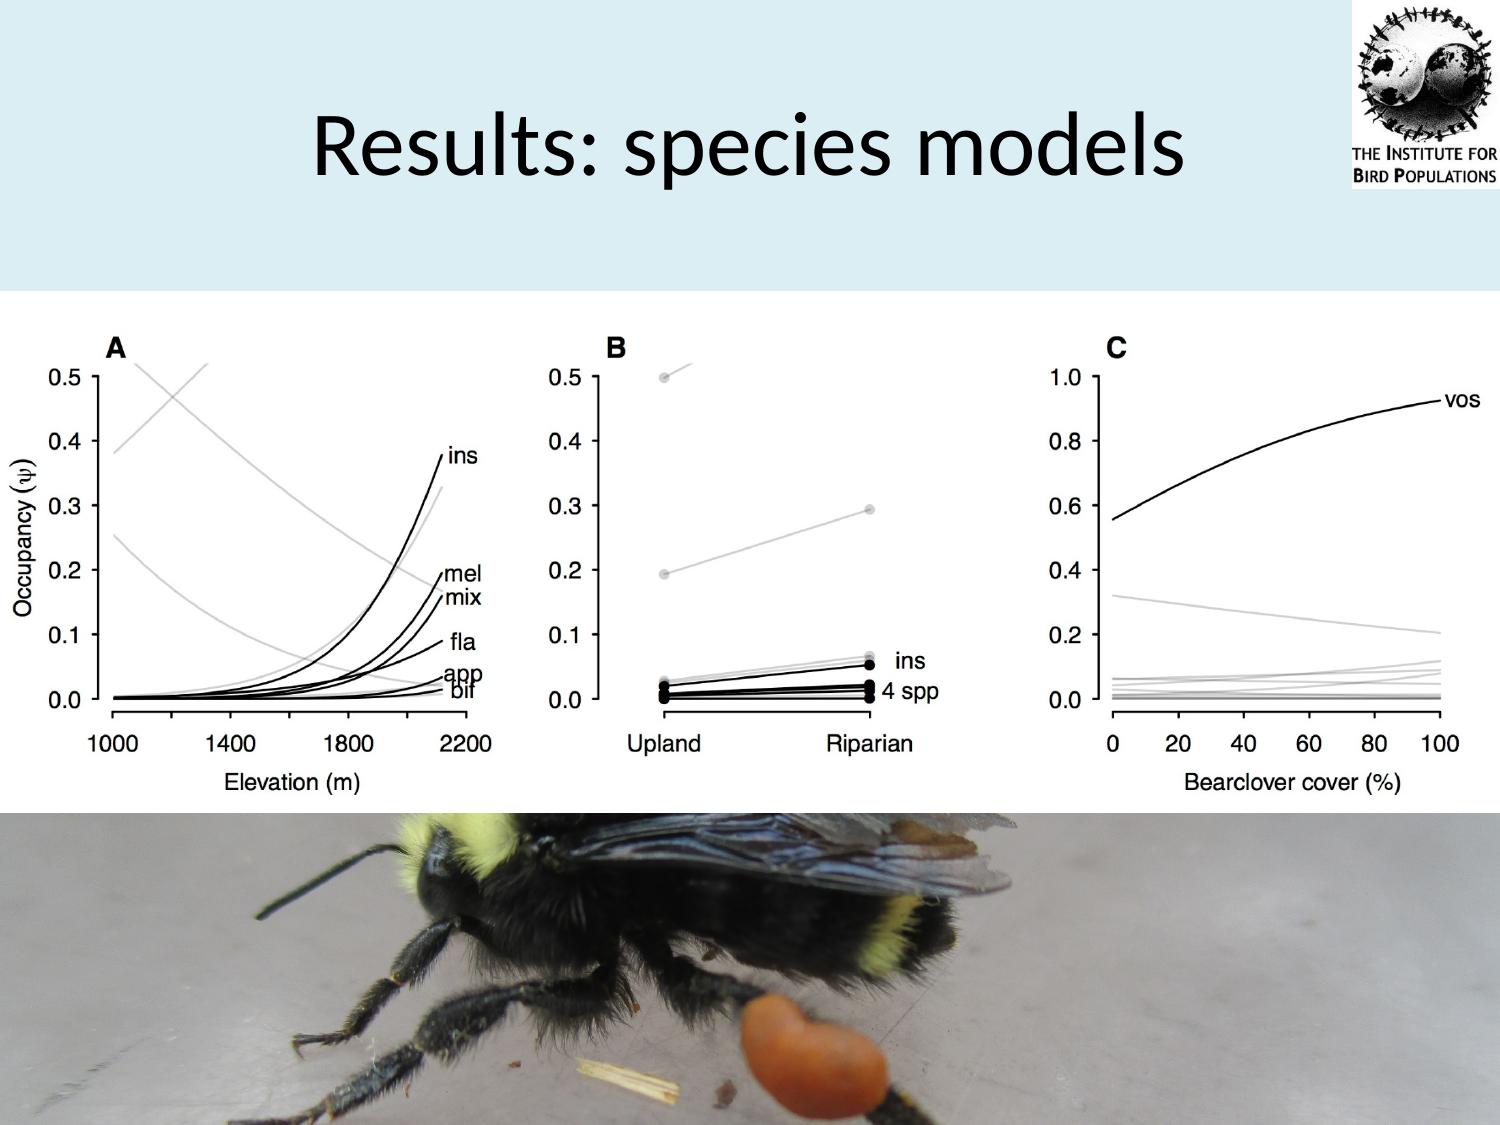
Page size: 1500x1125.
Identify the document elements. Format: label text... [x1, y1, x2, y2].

title Results: species models [75, 45, 1425, 233]
picture [1352, 0, 1500, 189]
picture [0, 291, 1500, 1125]
